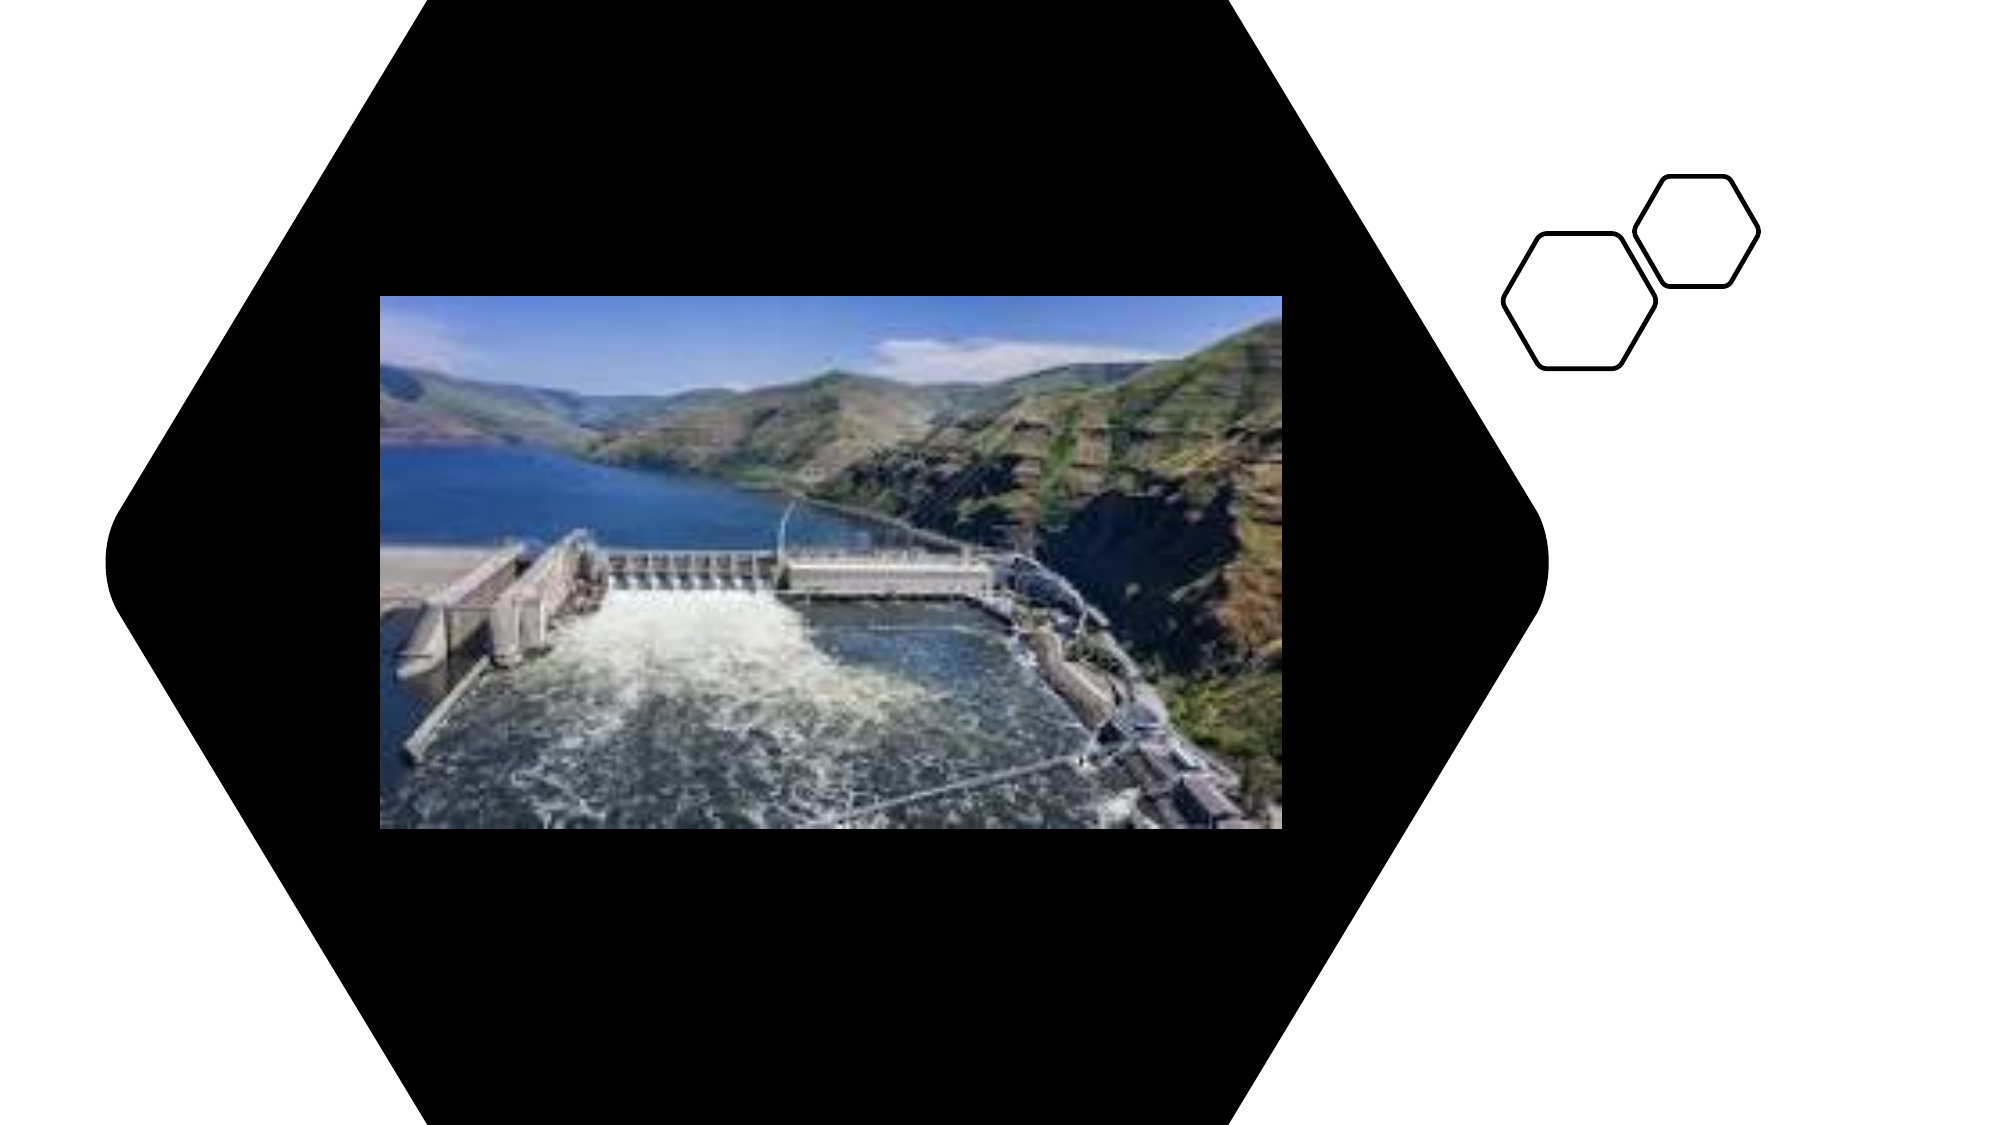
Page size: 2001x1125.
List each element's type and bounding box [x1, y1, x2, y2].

text_box [1502, 176, 1759, 369]
text_box [104, 0, 1550, 1125]
picture [379, 296, 1282, 829]
